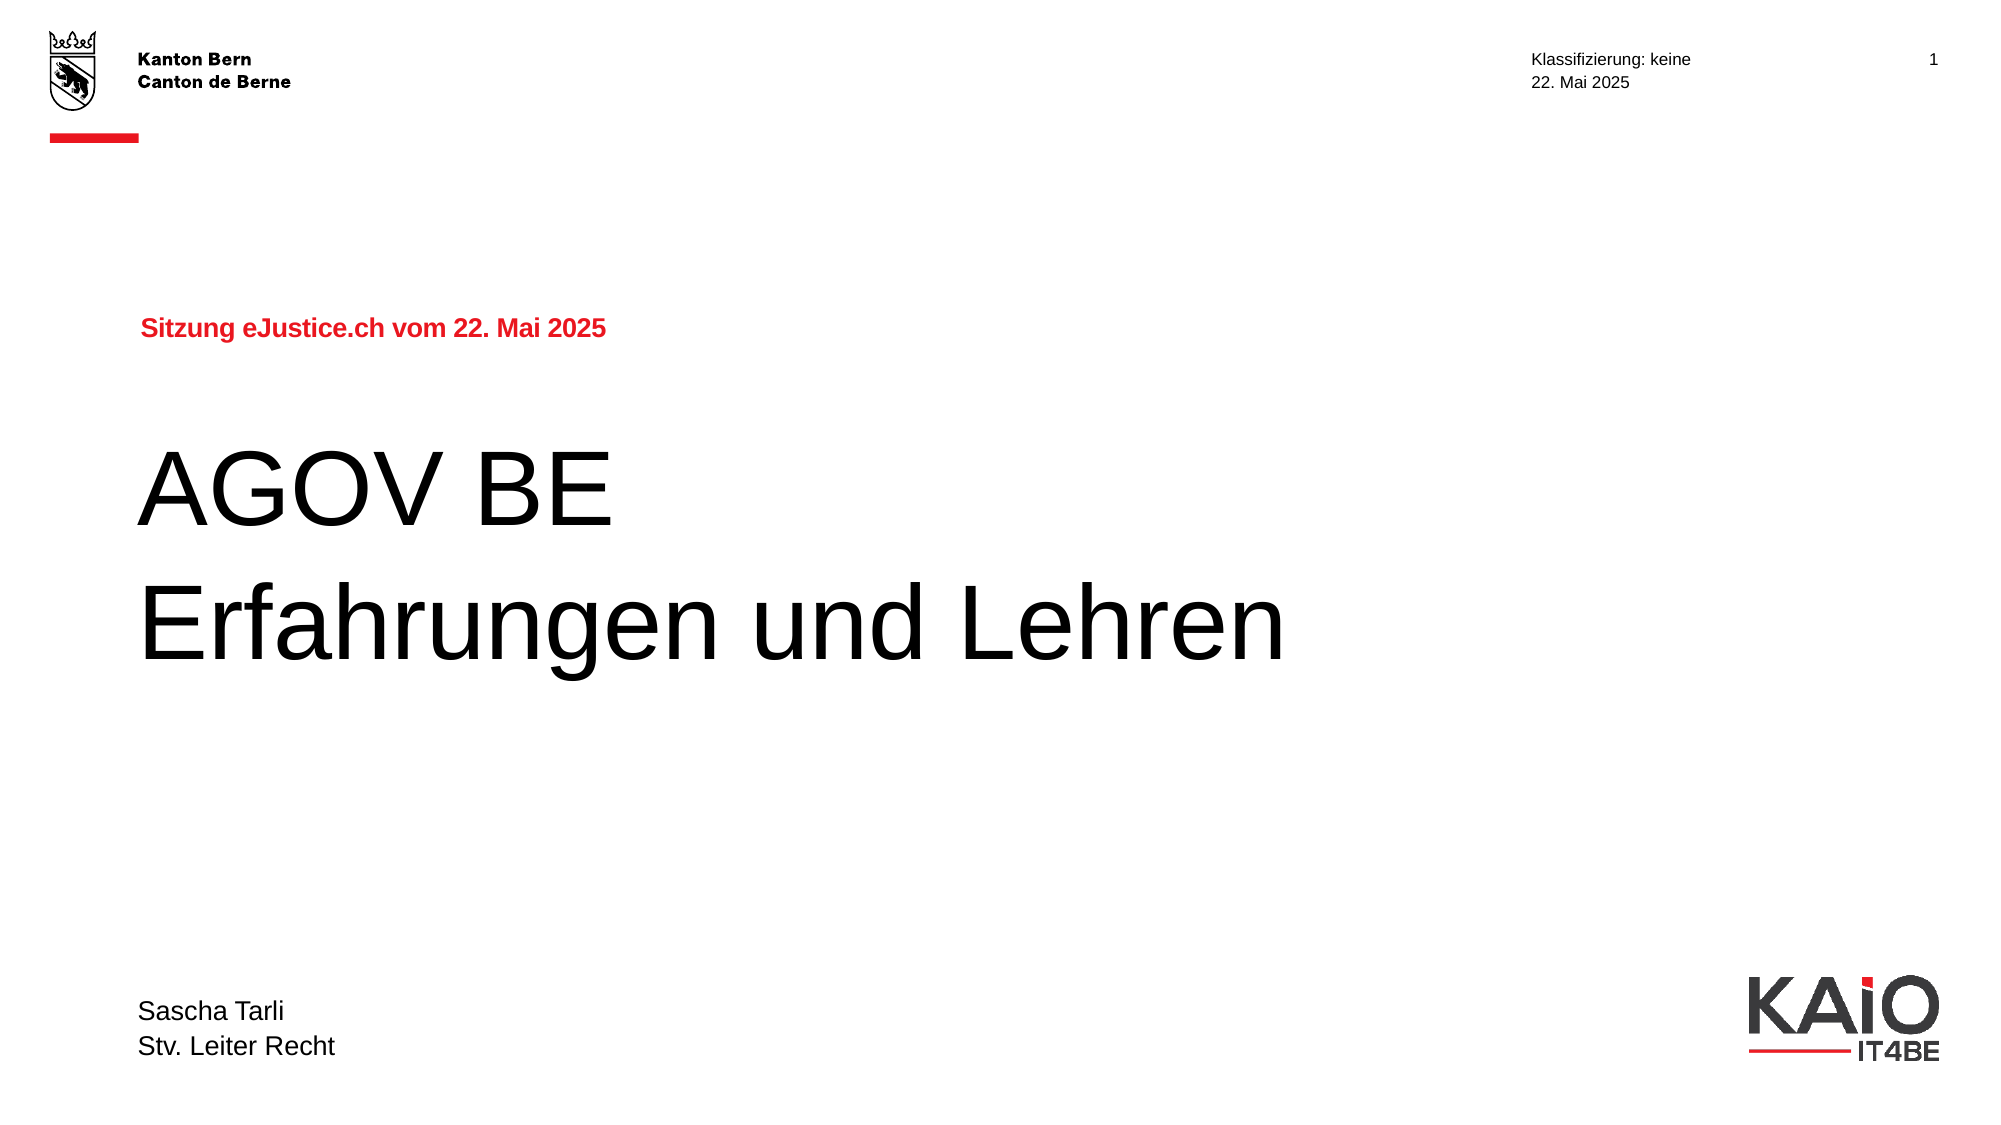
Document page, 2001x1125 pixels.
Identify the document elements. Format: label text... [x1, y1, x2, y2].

picture [1749, 975, 1939, 1061]
title AGOV BE Erfahrungen und Lehren [137, 424, 1532, 681]
slide_number 1 [1885, 48, 1939, 67]
slide_number 22. Mai 2025 [1531, 71, 1875, 89]
list Sitzung eJustice.ch vom 22. Mai 2025 [137, 308, 1000, 350]
footer Klassifizierung: keine [1531, 48, 1875, 70]
list Sascha Tarli Stv. Leiter Recht [137, 989, 1000, 1061]
